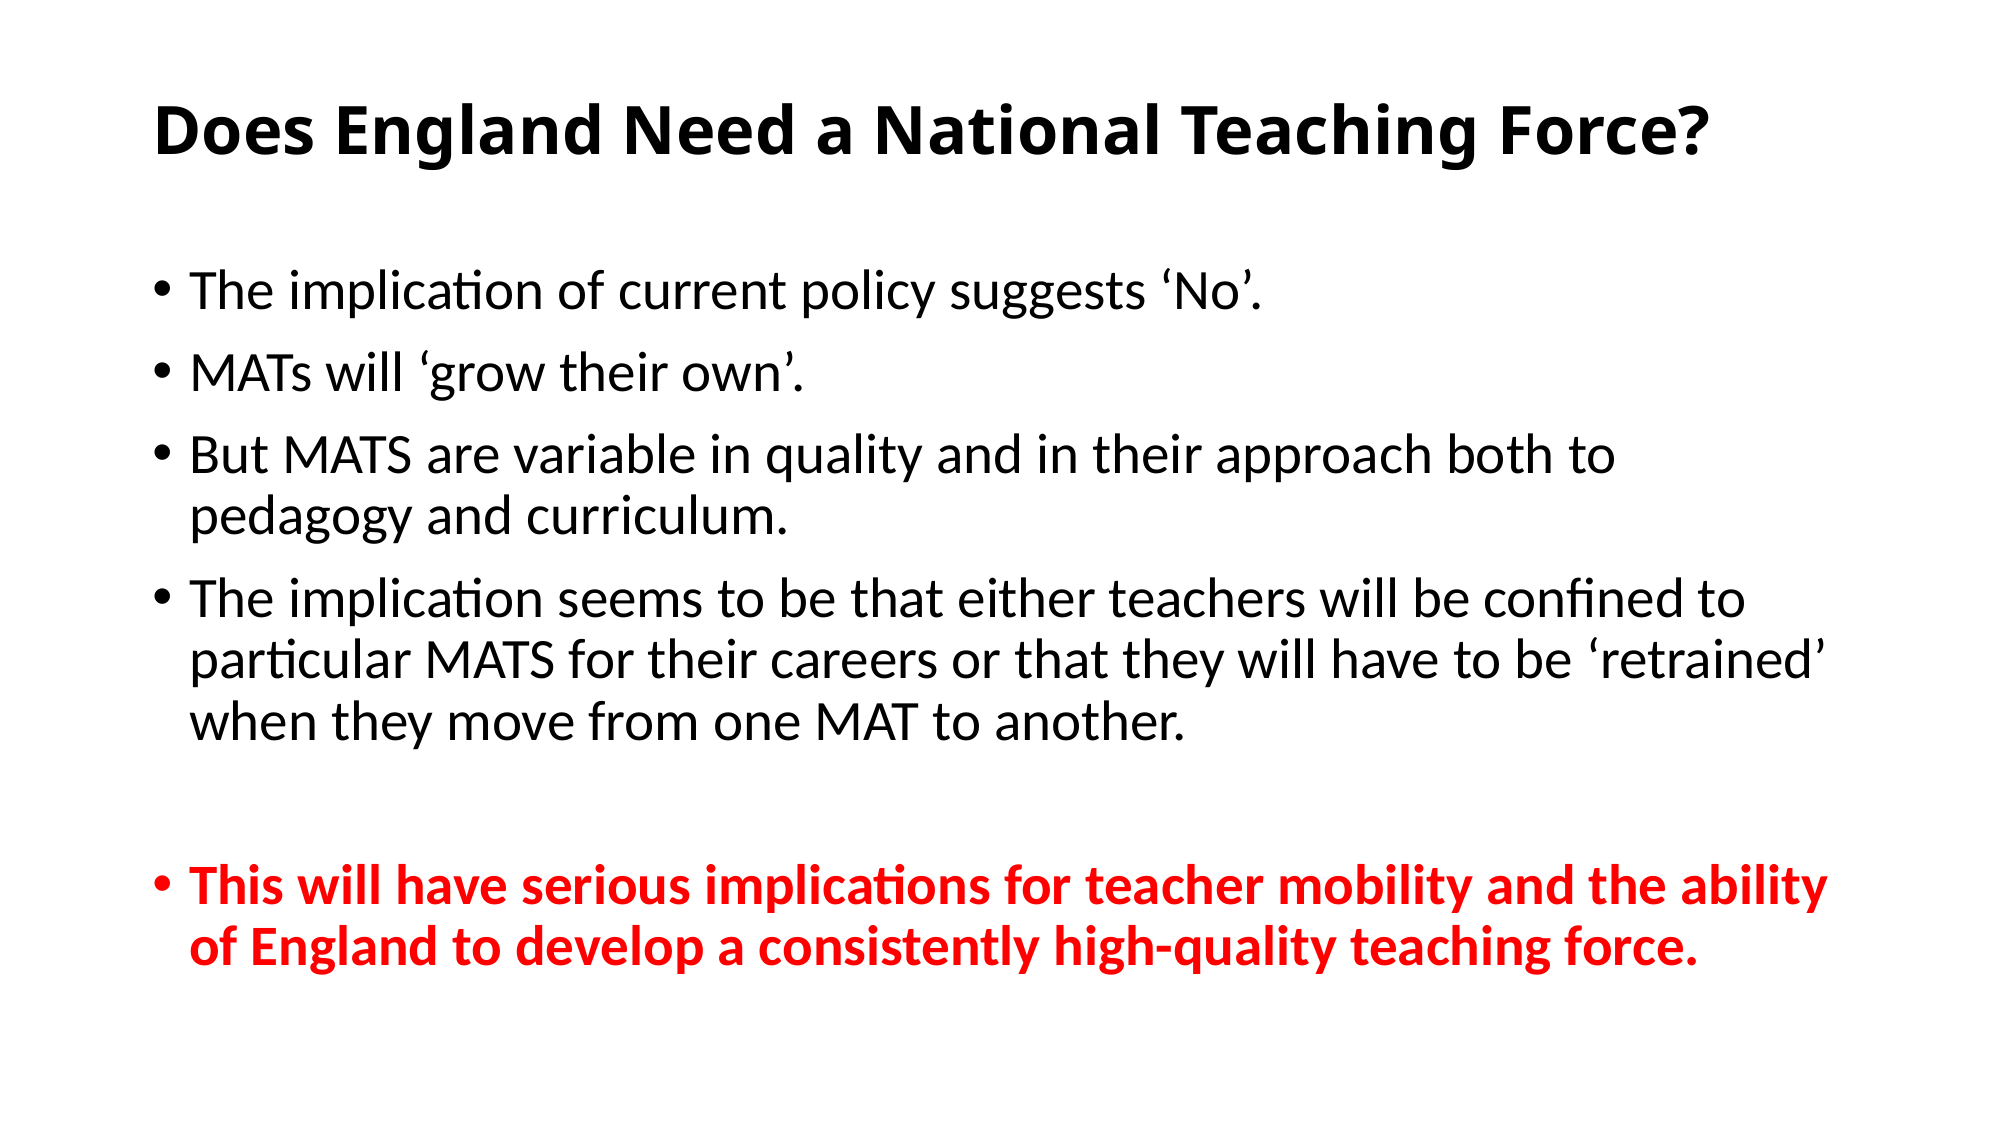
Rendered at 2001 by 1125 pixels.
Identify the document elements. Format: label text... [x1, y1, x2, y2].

list The implication of current policy suggests ‘No’. MATs will ‘grow their own’. But MATS are variable in quality and in their approach both to pedagogy and curriculum. The implication seems to be that either teachers will be confined to particular MATS for their careers or that they will have to be ‘retrained’ when they move from one MAT to another. This will have serious implications for teacher mobility and the ability of England to develop a consistently high-quality teaching force. [137, 252, 1863, 1014]
title Does England Need a National Teaching Force? [137, 59, 1863, 207]
